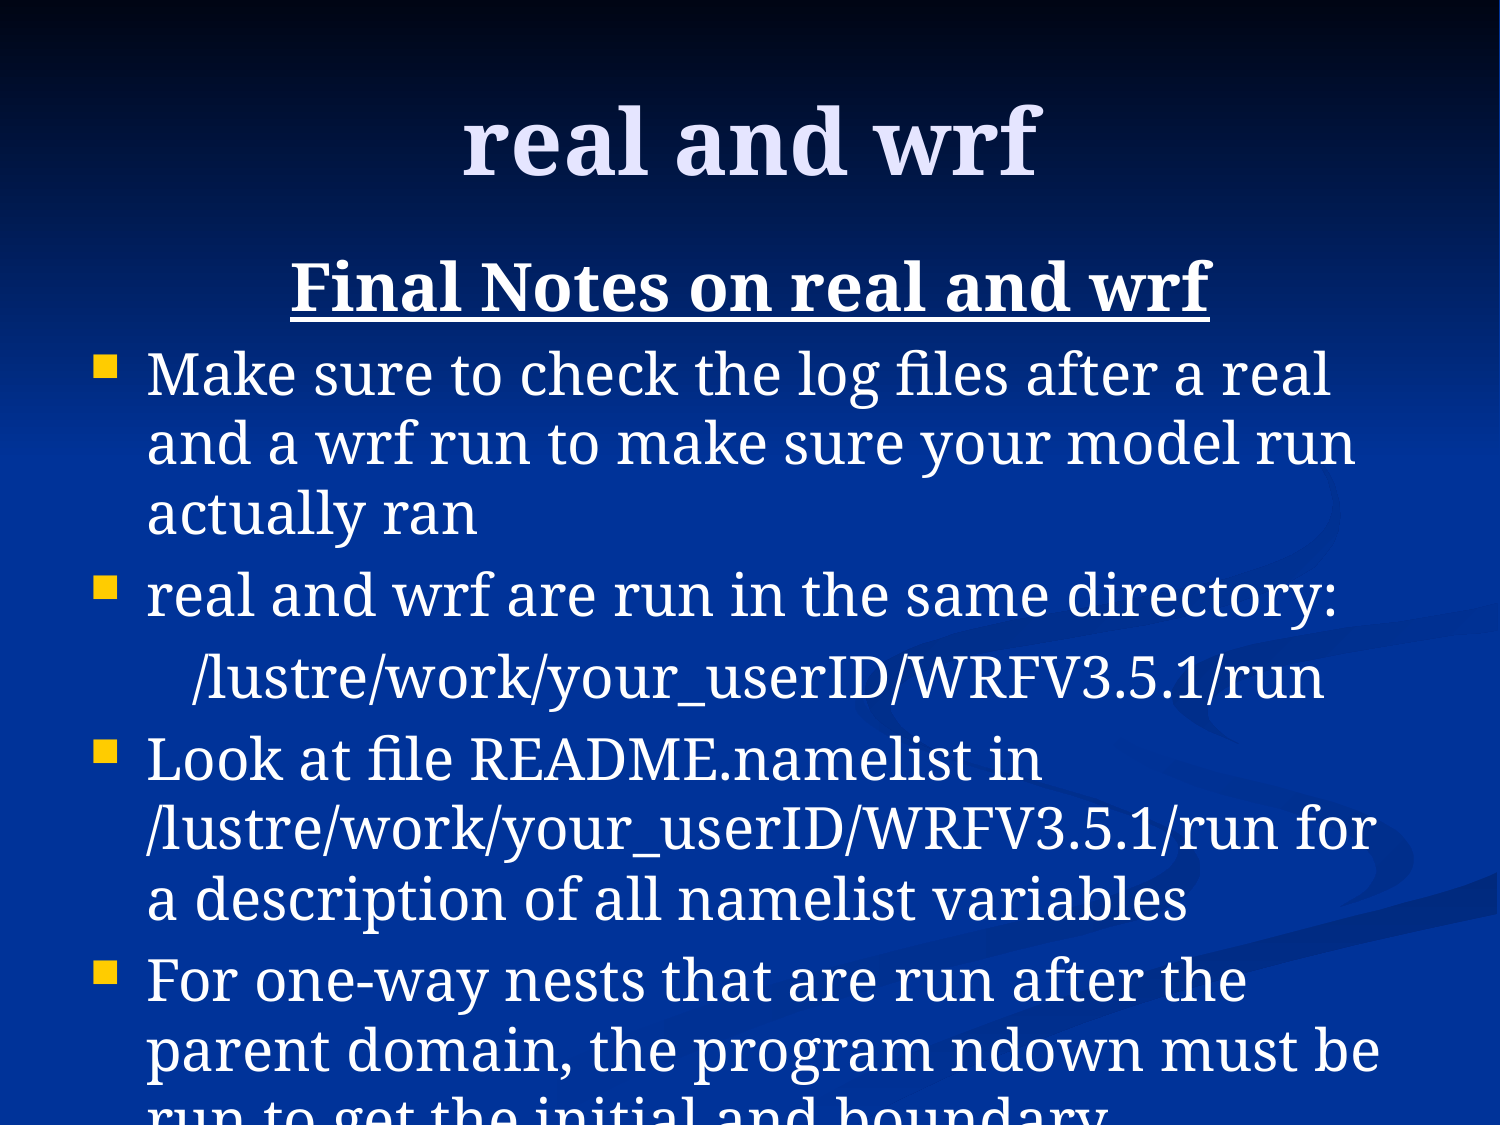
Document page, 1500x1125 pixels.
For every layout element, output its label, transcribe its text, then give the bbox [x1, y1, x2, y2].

title real and wrf [74, 44, 1426, 233]
list Final Notes on real and wrf Make sure to check the log files after a real and a wrf run to make sure your model run actually ran real and wrf are run in the same directory: /lustre/work/your_userID/WRFV3.5.1/run Look at file README.namelist in /lustre/work/your_userID/WRFV3.5.1/run for a description of all namelist variables For one-way nests that are run after the parent domain, the program ndown must be run to get the initial and boundary conditions for a nested run… [74, 237, 1426, 981]
